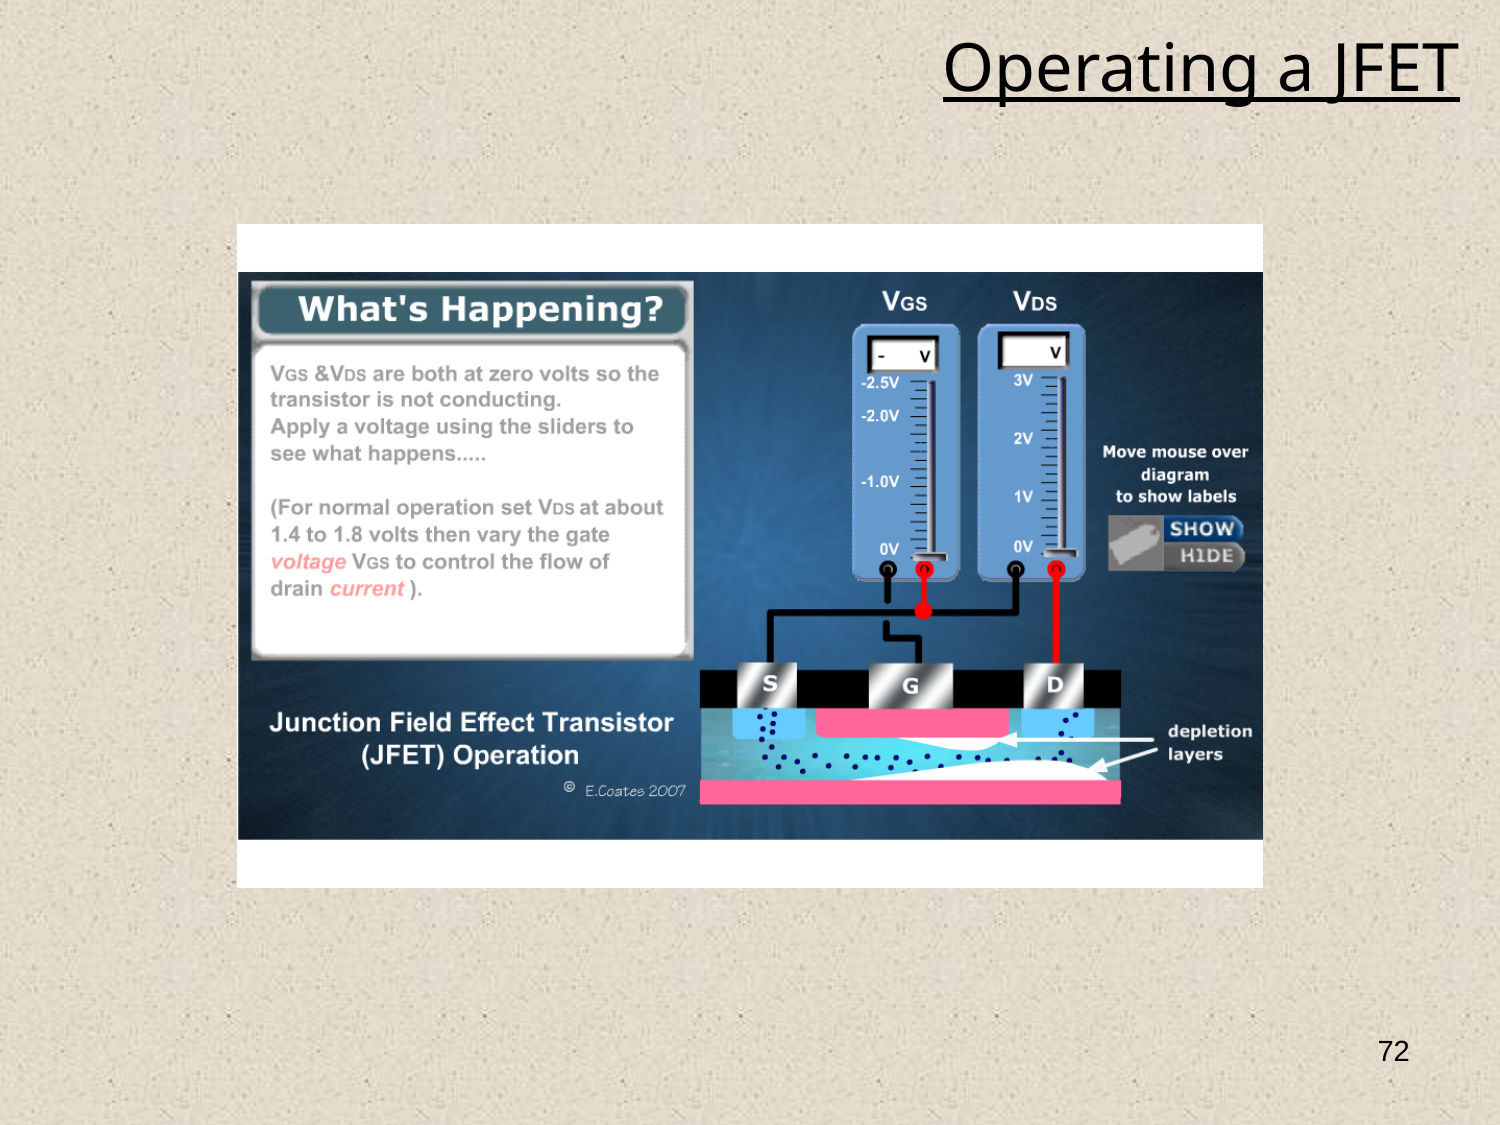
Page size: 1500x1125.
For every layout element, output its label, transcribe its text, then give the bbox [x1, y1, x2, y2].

slide_number 72 [1074, 1024, 1425, 1103]
title Operating a JFET [12, 17, 1475, 113]
picture [0, 0, 1500, 1125]
